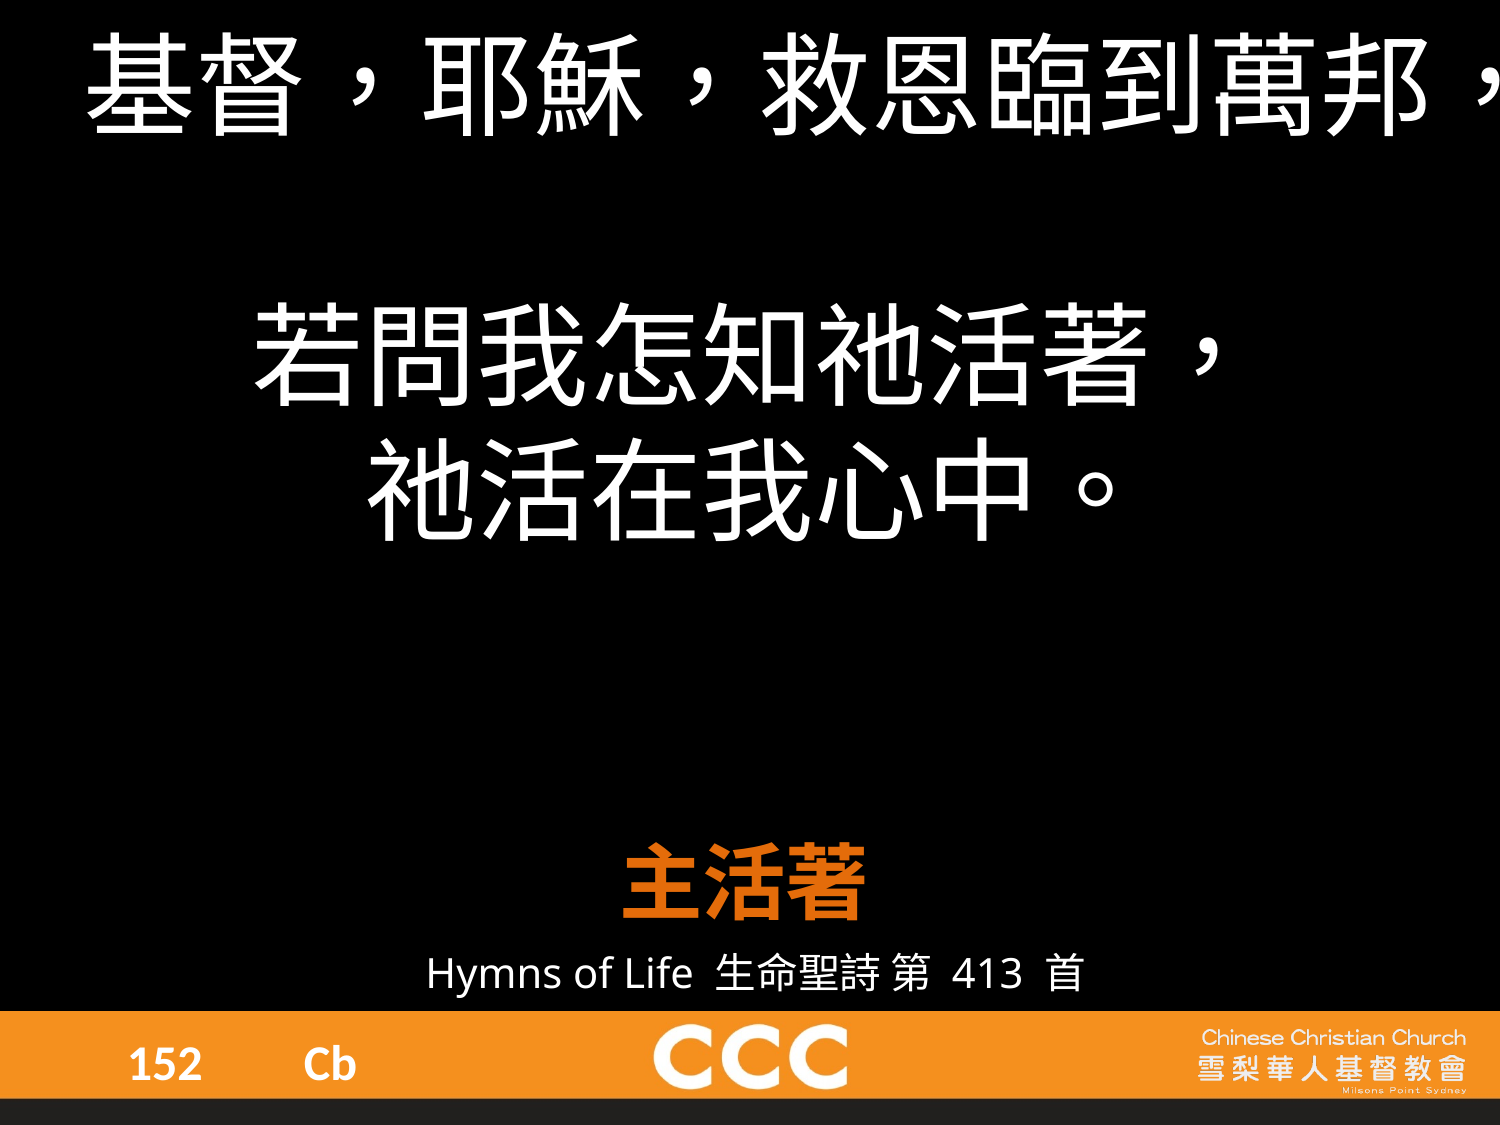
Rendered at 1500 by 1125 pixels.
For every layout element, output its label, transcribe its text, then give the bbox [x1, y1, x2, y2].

picture [0, 1011, 1500, 1125]
text_box Cb [289, 1023, 408, 1099]
text_box Hymns of Life 生命聖詩 第 413 首 [147, 938, 1365, 1004]
text_box 基督，耶穌，救恩臨到萬邦， 若問我怎知祂活著， 祂活在我心中。 [16, 7, 1500, 315]
slide_number 152 [112, 1023, 231, 1084]
text_box 主活著 [206, 822, 1282, 938]
